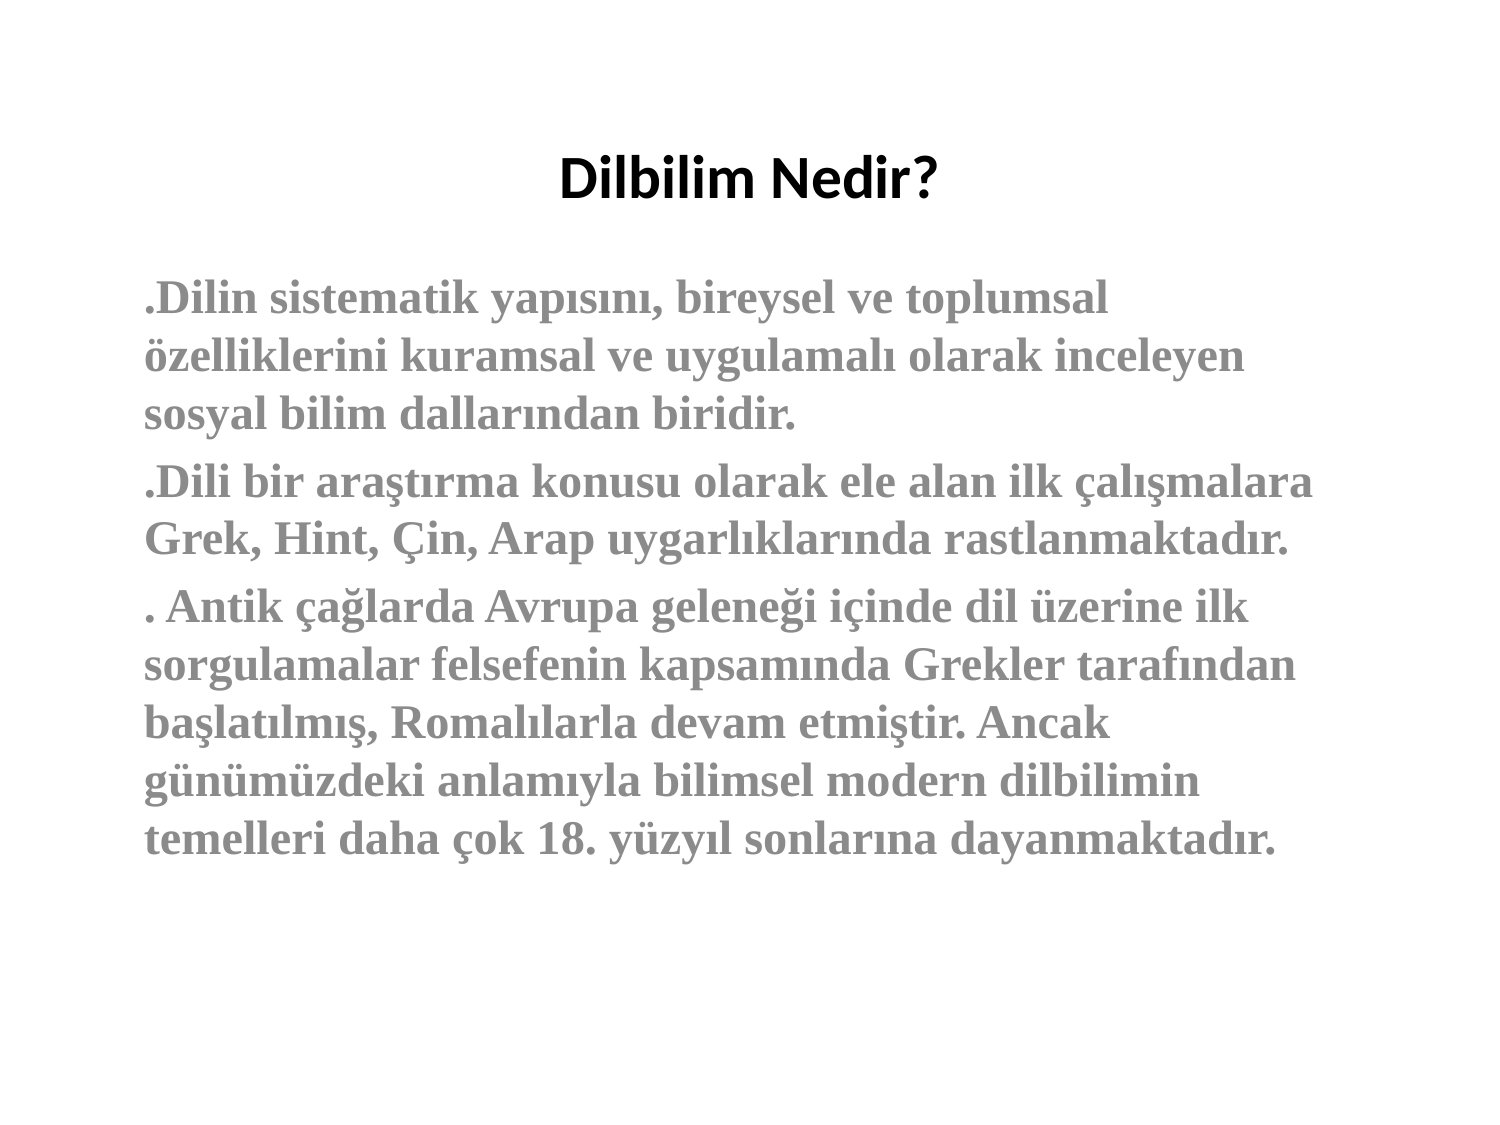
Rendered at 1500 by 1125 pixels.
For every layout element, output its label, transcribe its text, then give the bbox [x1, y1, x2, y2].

title Dilbilim Nedir? [112, 128, 1388, 293]
subtitle .Dilin sistematik yapısını, bireysel ve toplumsal özelliklerini kuramsal ve uygulamalı olarak inceleyen sosyal bilim dallarından biridir. .Dili bir araştırma konusu olarak ele alan ilk çalışmalara Grek, Hint, Çin, Arap uygarlıklarında rastlanmaktadır. . Antik çağlarda Avrupa geleneği içinde dil üzerine ilk sorgulamalar felsefenin kapsamında Grekler tarafından başlatılmış, Romalılarla devam etmiştir. Ancak günümüzdeki anlamıyla bilimsel modern dilbilimin temelleri daha çok 18. yüzyıl sonlarına dayanmaktadır. [128, 257, 1348, 925]
